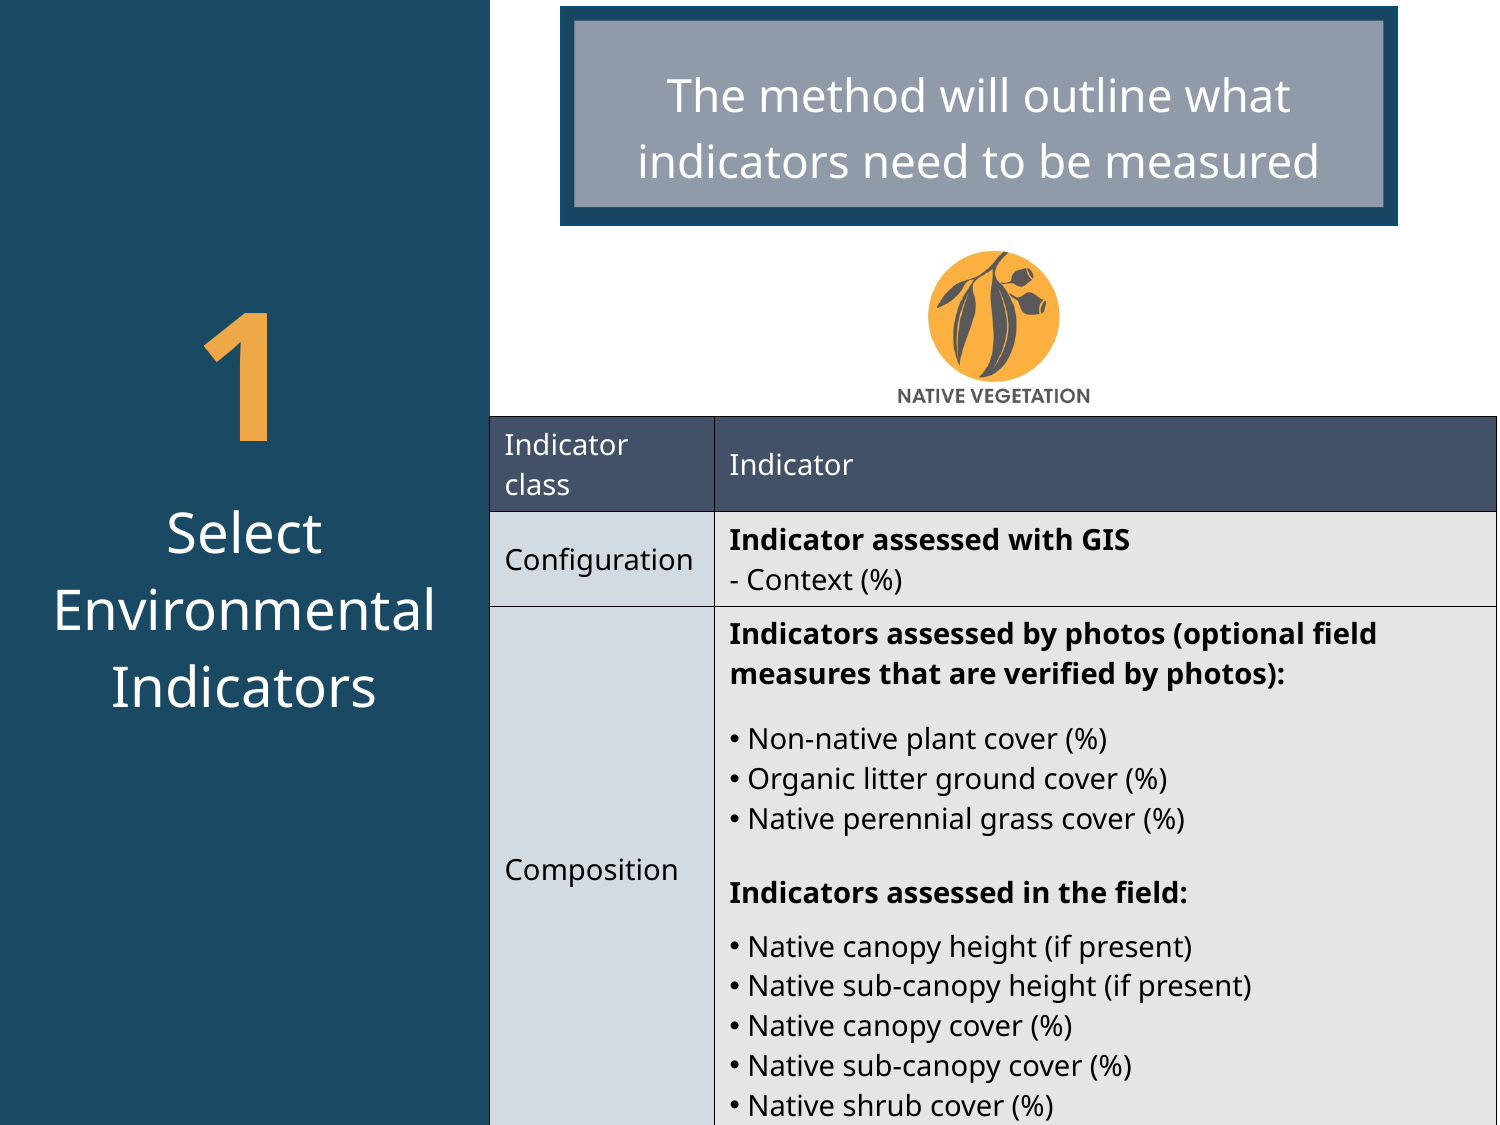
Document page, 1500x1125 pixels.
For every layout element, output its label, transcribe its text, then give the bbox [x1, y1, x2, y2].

picture [893, 249, 1094, 410]
table_cell Composition [490, 607, 714, 1125]
text_box [560, 6, 1398, 226]
text_box [1359, 20, 1384, 208]
table_cell Indicator assessed with GIS - Context (%) [715, 512, 1496, 606]
text_box The method will outline what indicators need to be measured [599, 12, 1359, 231]
table_cell Configuration [490, 512, 714, 606]
text_box [573, 20, 599, 208]
table_header Indicator class [490, 417, 714, 511]
table_header 1 Select Environmental Indicators [0, 0, 490, 1125]
table_header Indicator [715, 417, 1496, 511]
table_cell Indicators assessed by photos (optional field measures that are verified by photos): Non-native plant cover (%) Organic litter ground cover (%) Native perennial grass cover (%) Indicators assessed in the field: Native canopy height (if present) Native sub-canopy height (if present) Native canopy cover (%) Native sub-canopy cover (%) Native shrub cover (%) [715, 607, 1496, 1125]
